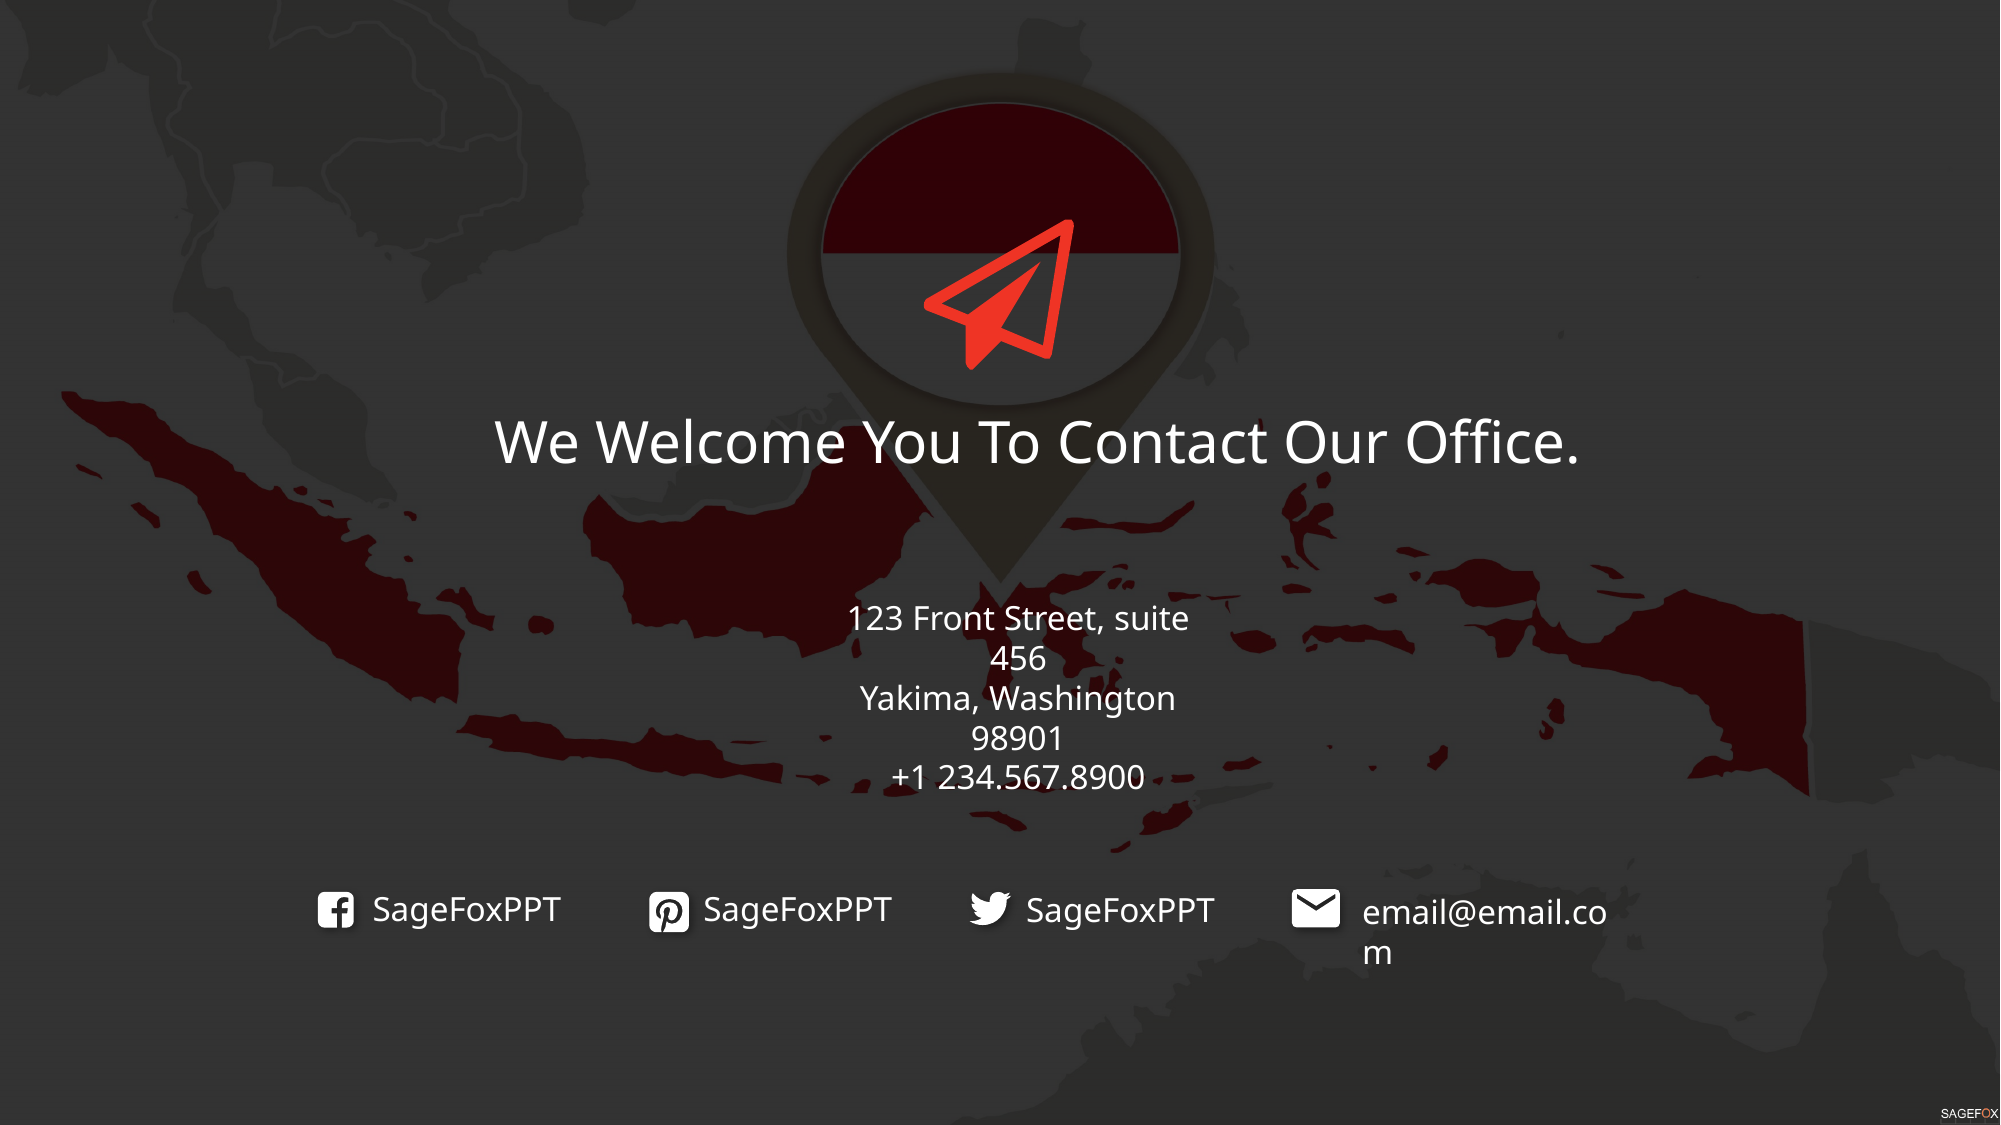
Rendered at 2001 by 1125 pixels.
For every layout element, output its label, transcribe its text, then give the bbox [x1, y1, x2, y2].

text_box SageFoxPPT [1011, 881, 1252, 937]
text_box email@email.com [1347, 884, 1649, 979]
text_box SageFoxPPT [357, 880, 598, 936]
text_box [1291, 889, 1340, 928]
text_box We Welcome You To Contact Our Office. [477, 398, 1598, 483]
text_box SageFoxPPT [688, 880, 929, 936]
picture [0, 0, 2001, 1125]
text_box [649, 891, 688, 933]
text_box [969, 891, 1011, 926]
text_box 123 Front Street, suite 456 Yakima, Washington 98901 +1 234.567.8900 [808, 589, 1229, 804]
text_box [317, 891, 354, 928]
text_box [923, 219, 1074, 370]
